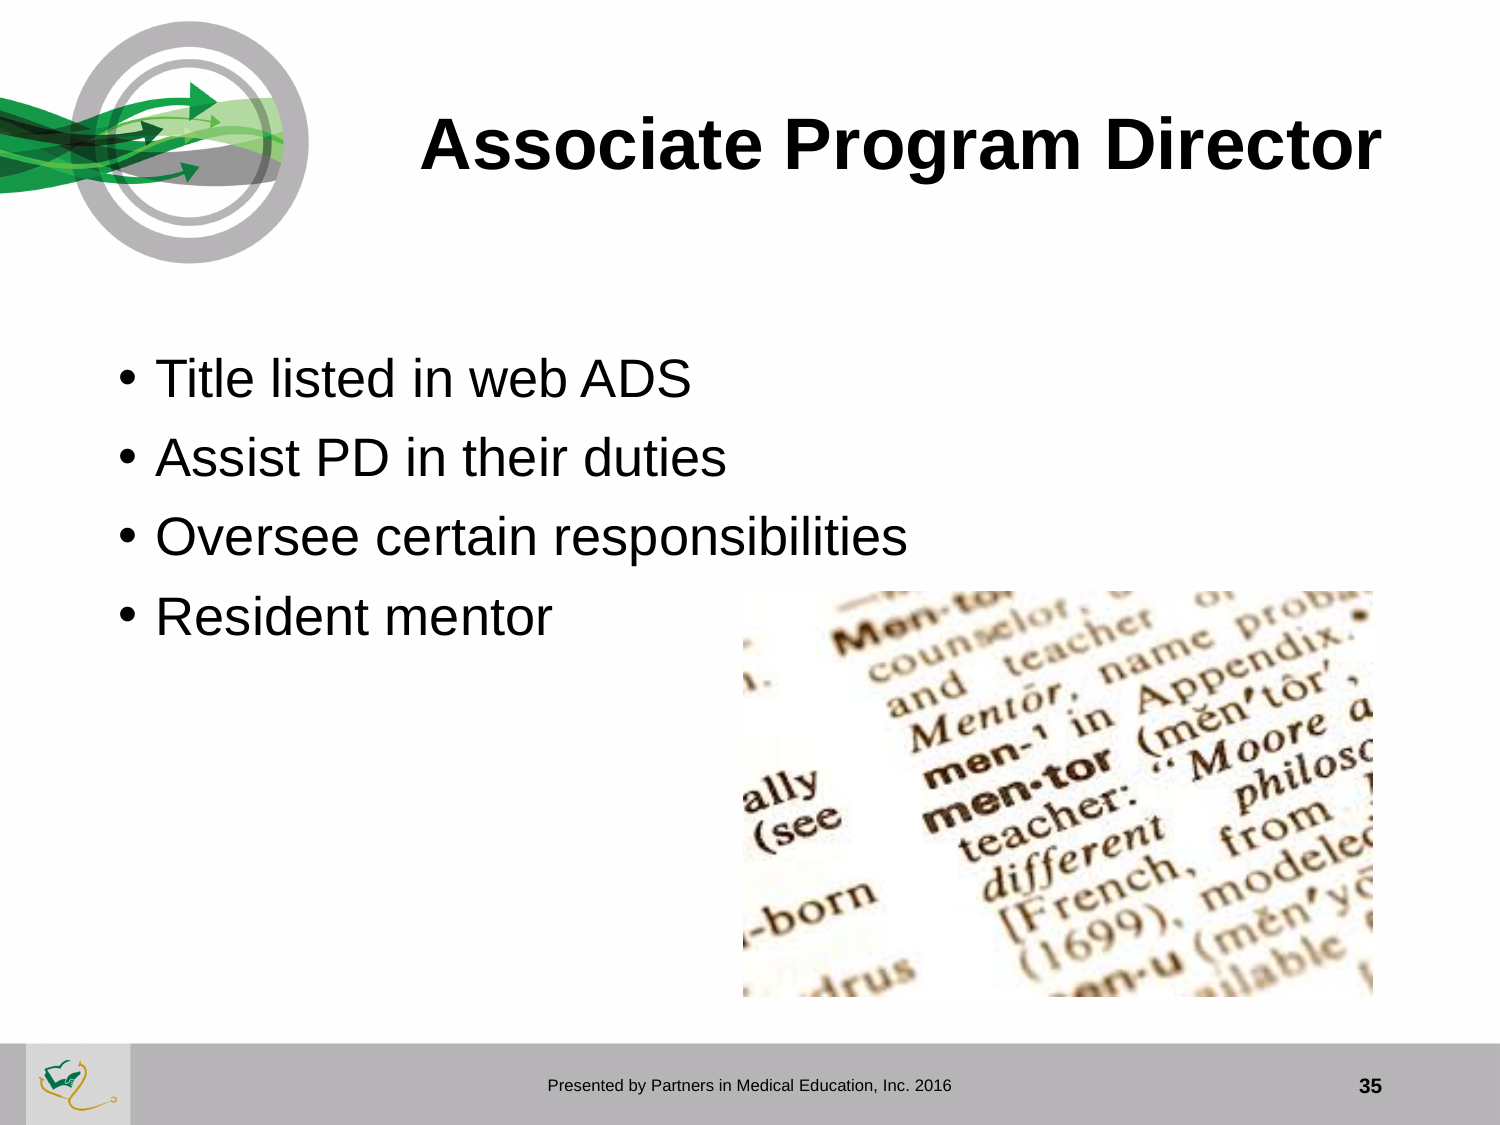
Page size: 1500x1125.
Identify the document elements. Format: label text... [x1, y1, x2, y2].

list Title listed in web ADS Assist PD in their duties Oversee certain responsibilities Resident mentor [103, 257, 1397, 1125]
picture [742, 591, 1373, 997]
slide_number 35 [1059, 1055, 1397, 1116]
footer Presented by Partners in Medical Education, Inc. 2016 [496, 1055, 1004, 1116]
picture [0, 0, 1500, 1125]
title Associate Program Director [404, 37, 1476, 255]
